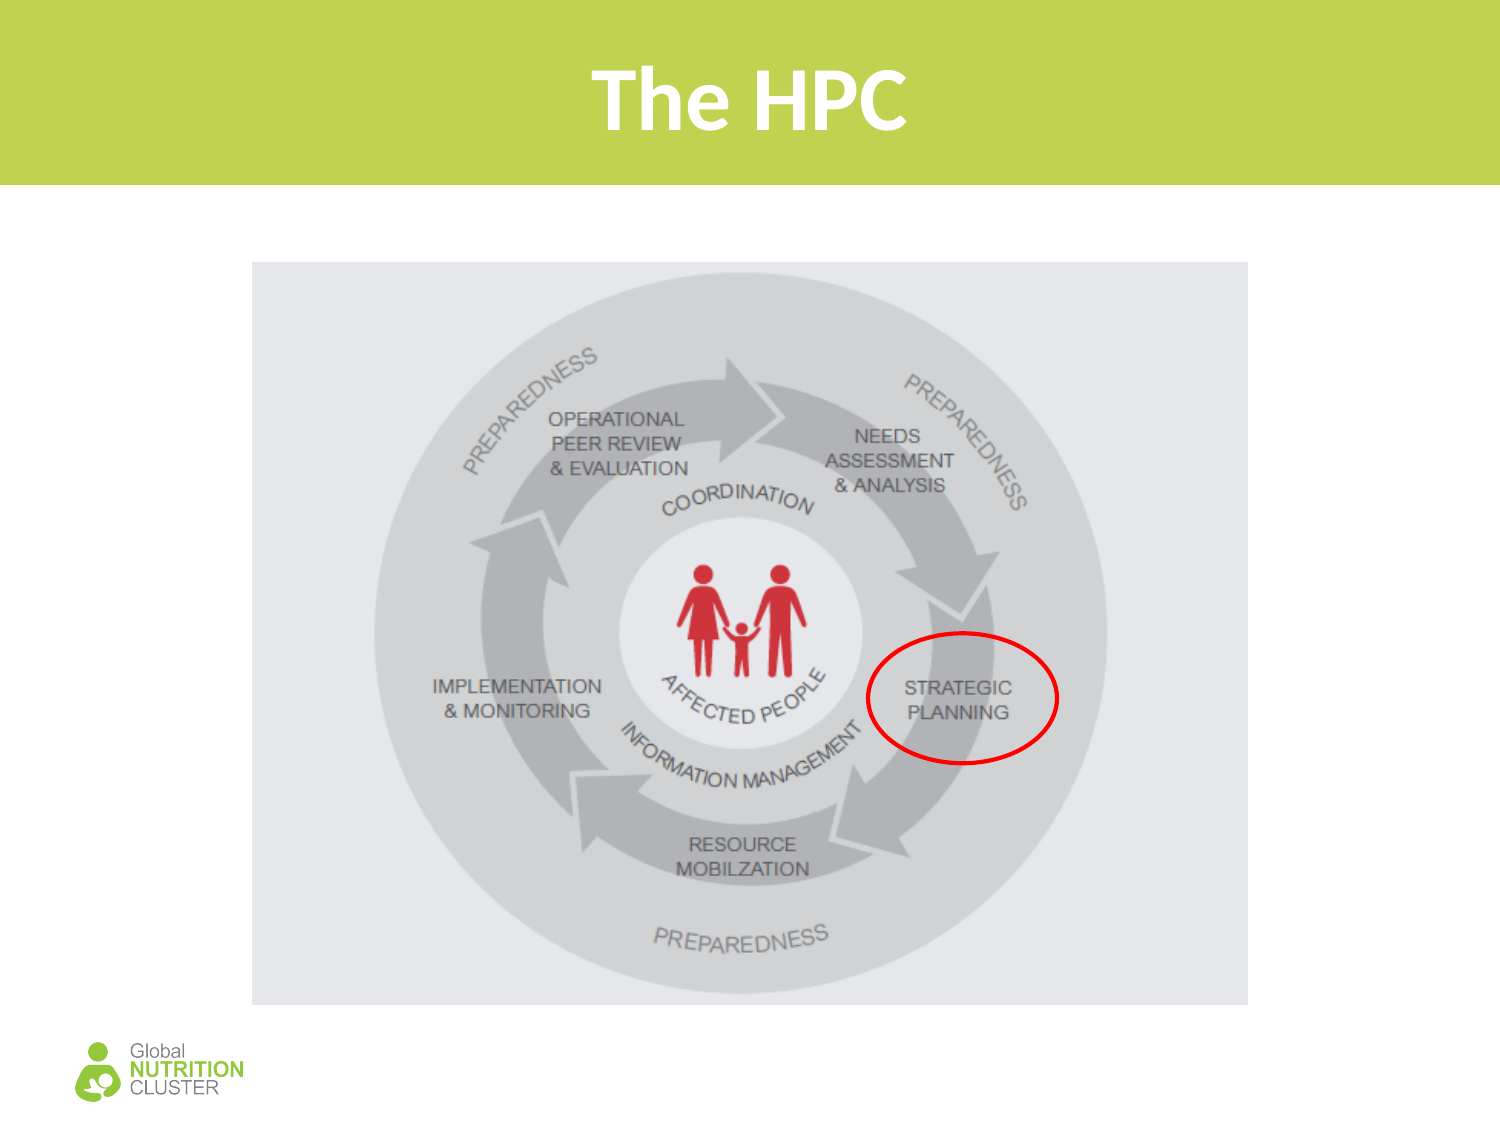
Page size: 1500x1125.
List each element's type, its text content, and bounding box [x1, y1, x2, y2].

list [252, 261, 1248, 1005]
text_box The HPC [0, 0, 1500, 188]
picture [75, 1042, 243, 1102]
